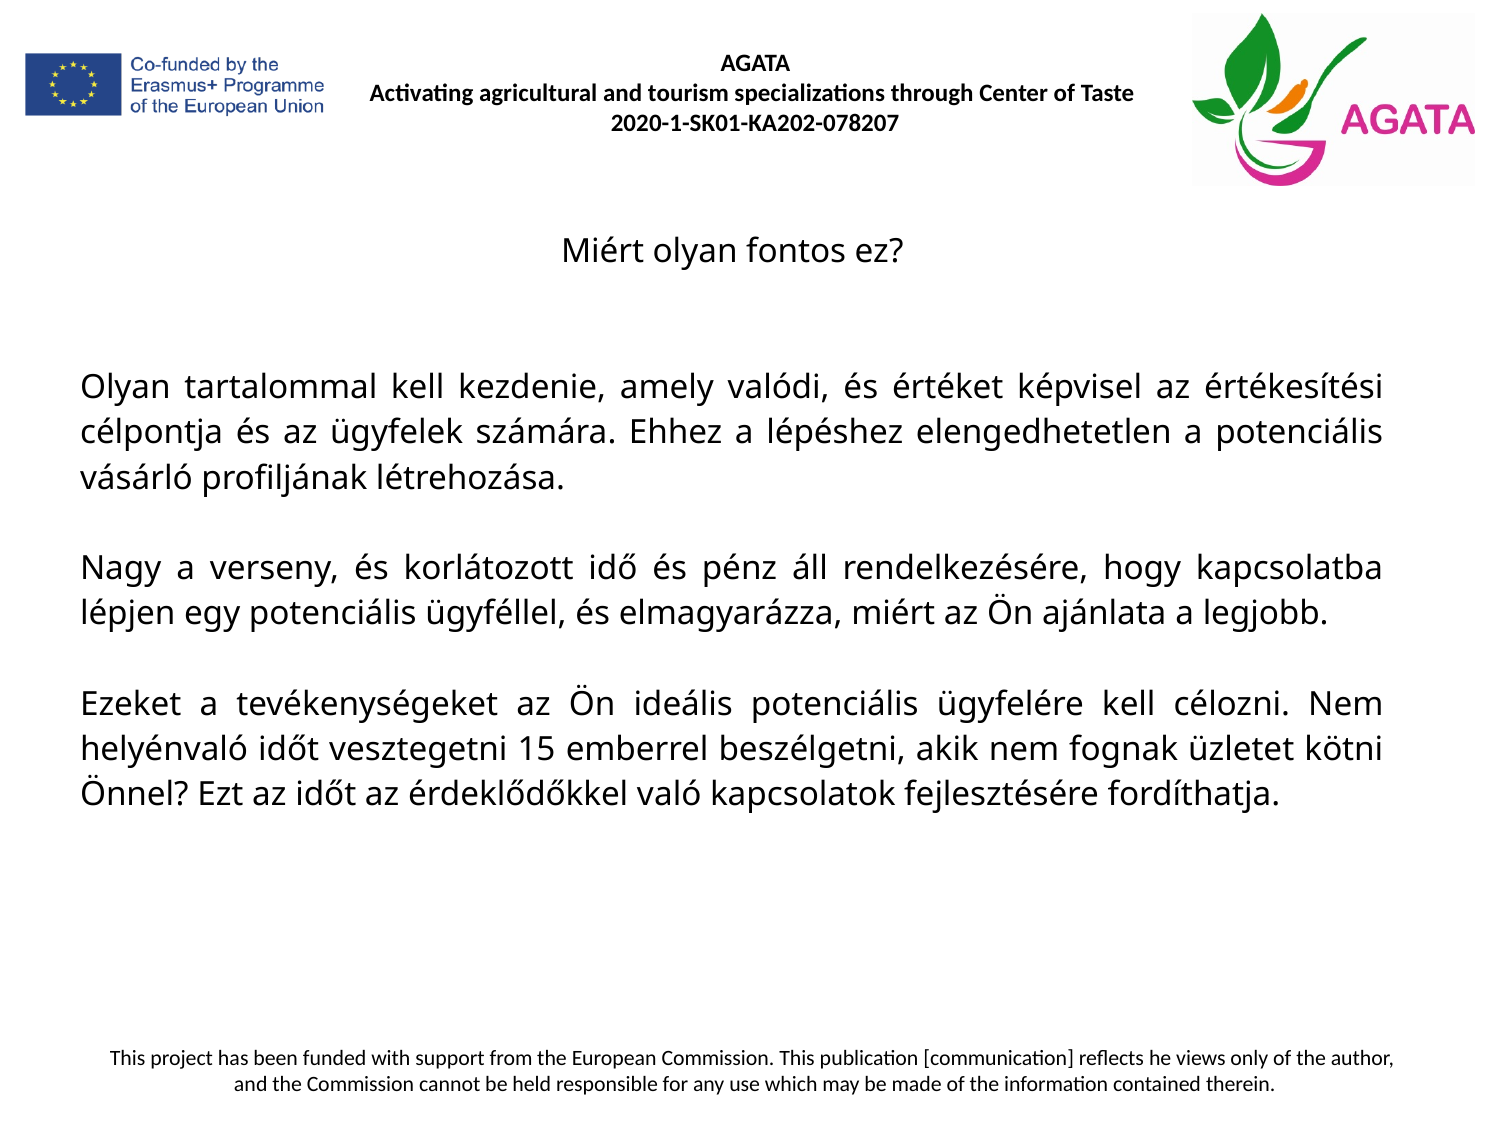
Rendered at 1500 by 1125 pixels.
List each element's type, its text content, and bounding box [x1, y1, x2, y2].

picture [1192, 13, 1475, 186]
picture [25, 53, 333, 120]
list Miért olyan fontos ez? Olyan tartalommal kell kezdenie, amely valódi, és értéket képvisel az értékesítési célpontja és az ügyfelek számára. Ehhez a lépéshez elengedhetetlen a potenciális vásárló profiljának létrehozása. Nagy a verseny, és korlátozott idő és pénz áll rendelkezésére, hogy kapcsolatba lépjen egy potenciális ügyféllel, és elmagyarázza, miért az Ön ajánlata a legjobb. Ezeket a tevékenységeket az Ön ideális potenciális ügyfelére kell célozni. Nem helyénvaló időt vesztegetni 15 emberrel beszélgetni, akik nem fognak üzletet kötni Önnel? Ezt az időt az érdeklődőkkel való kapcsolatok fejlesztésére fordíthatja. [64, 219, 1401, 1018]
